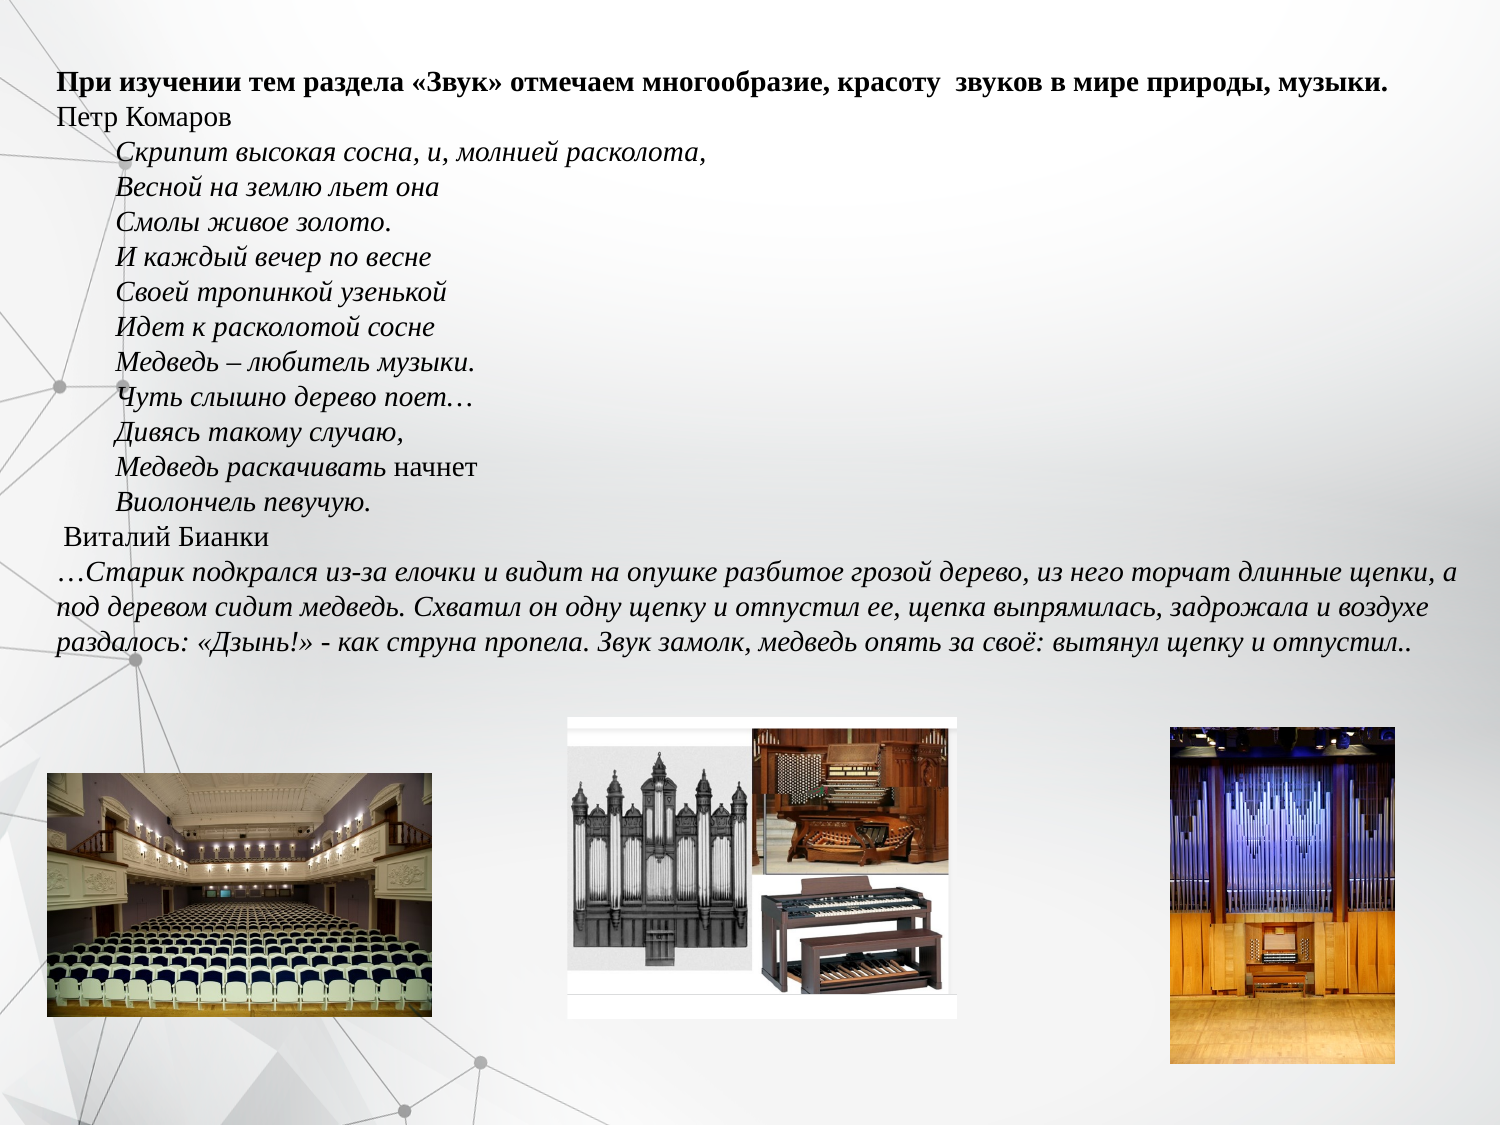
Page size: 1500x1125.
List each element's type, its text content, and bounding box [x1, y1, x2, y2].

text_box При изучении тем раздела «Звук» отмечаем многообразие, красоту звуков в мире природы, музыки. Петр Комаров Скрипит высокая сосна, и, молнией расколота, Весной на землю льет она Смолы живое золото. И каждый вечер по весне Своей тропинкой узенькой Идет к расколотой сосне Медведь – любитель музыки. Чуть слышно дерево поет… Дивясь такому случаю, Медведь раскачивать начнет Виолончель певучую. Виталий Бианки …Старик подкрался из-за елочки и видит на опушке разбитое грозой дерево, из него торчат длинные щепки, а под деревом сидит медведь. Схватил он одну щепку и отпустил ее, щепка выпрямилась, задрожала и воздухе раздалось: «Дзынь!» - как струна пропела. Звук замолк, медведь опять за своё: вытянул щепку и отпустил.. [41, 55, 1477, 665]
picture [0, 0, 1500, 1125]
